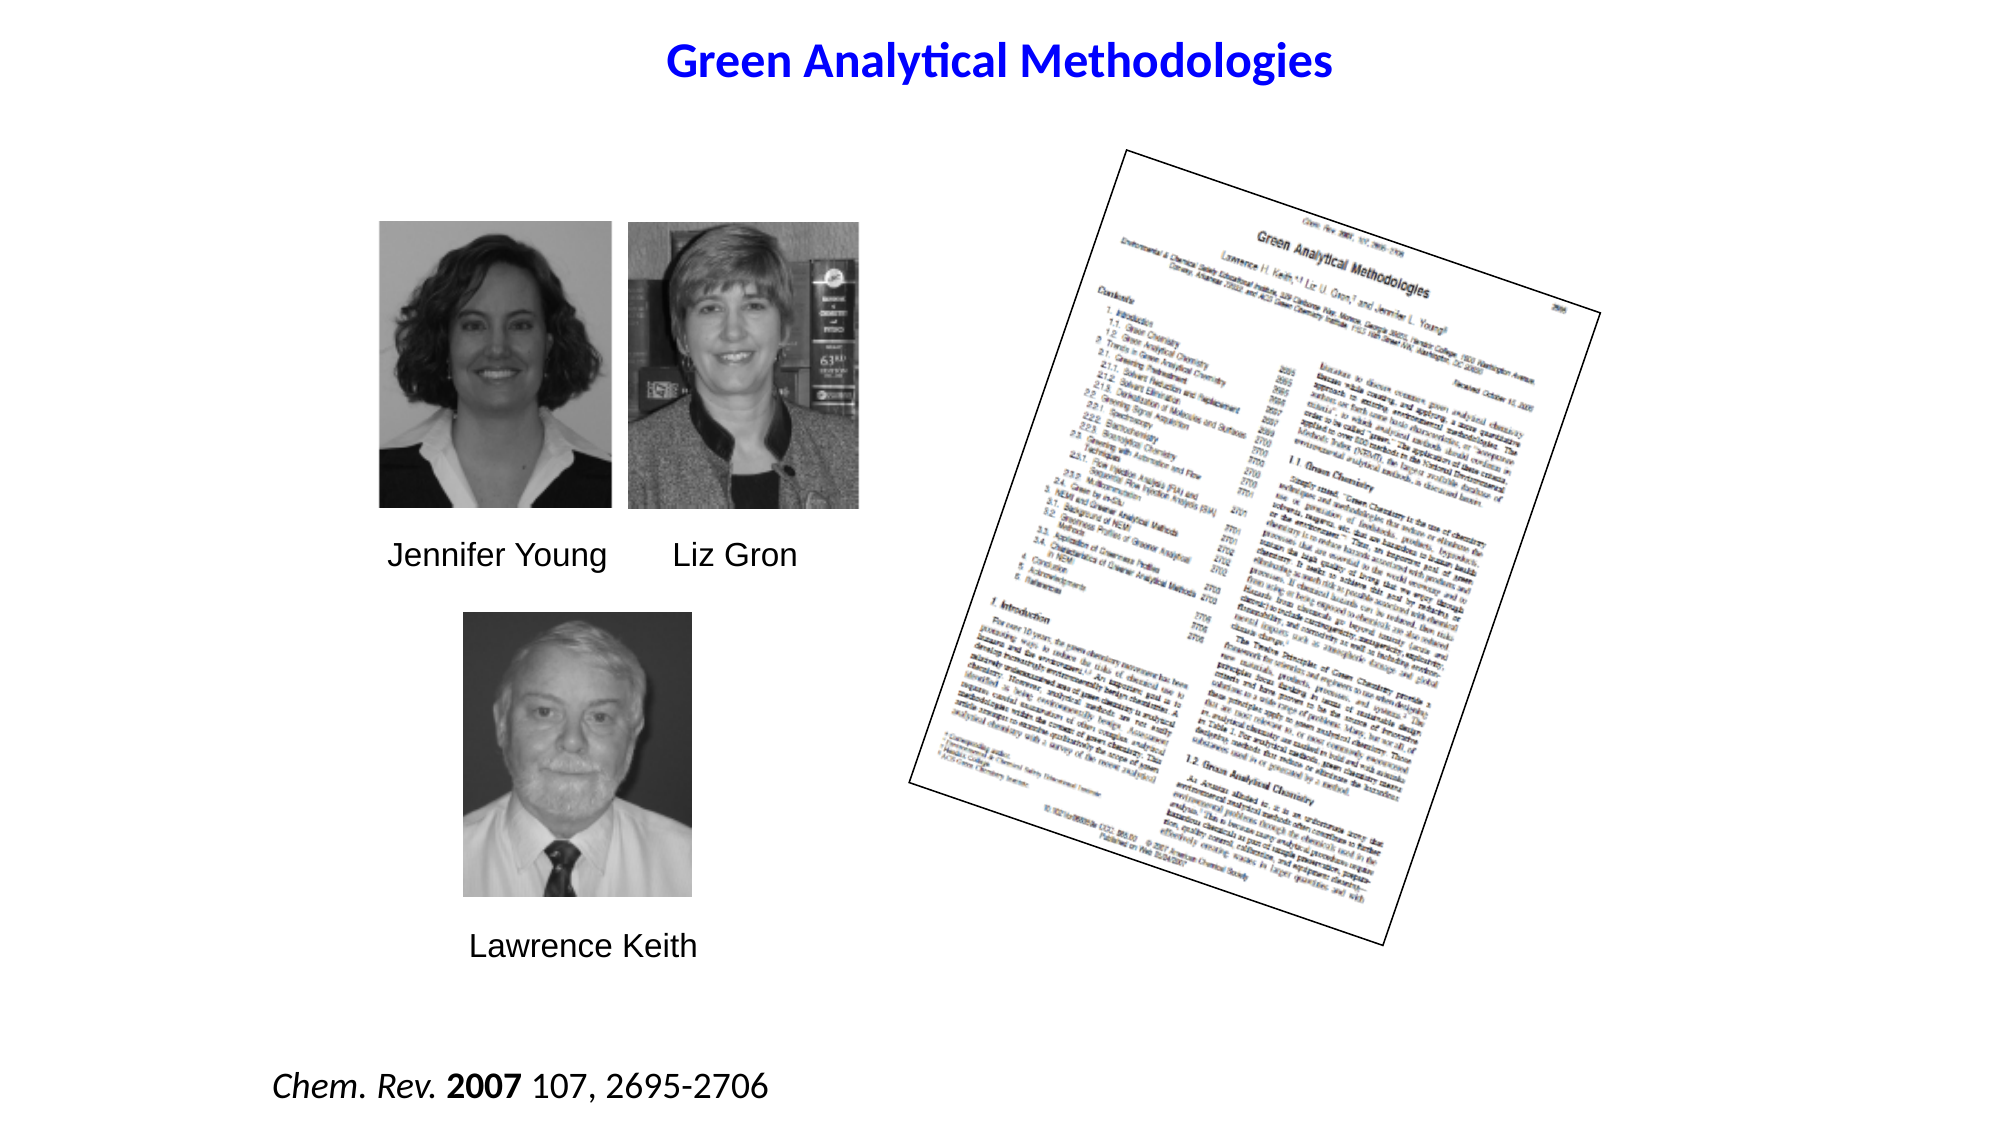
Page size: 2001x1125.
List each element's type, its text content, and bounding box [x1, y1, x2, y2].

text_box Jennifer Young [372, 525, 657, 581]
picture [376, 221, 614, 509]
text_box Lawrence Keith [453, 916, 783, 972]
picture [628, 222, 861, 509]
text_box Liz Gron [657, 525, 850, 581]
text_box Chem. Rev. 2007 107, 2695-2706 [257, 1054, 784, 1114]
picture [912, 152, 1598, 943]
picture [463, 612, 692, 898]
text_box Green Analytical Methodologies [249, 19, 1750, 95]
